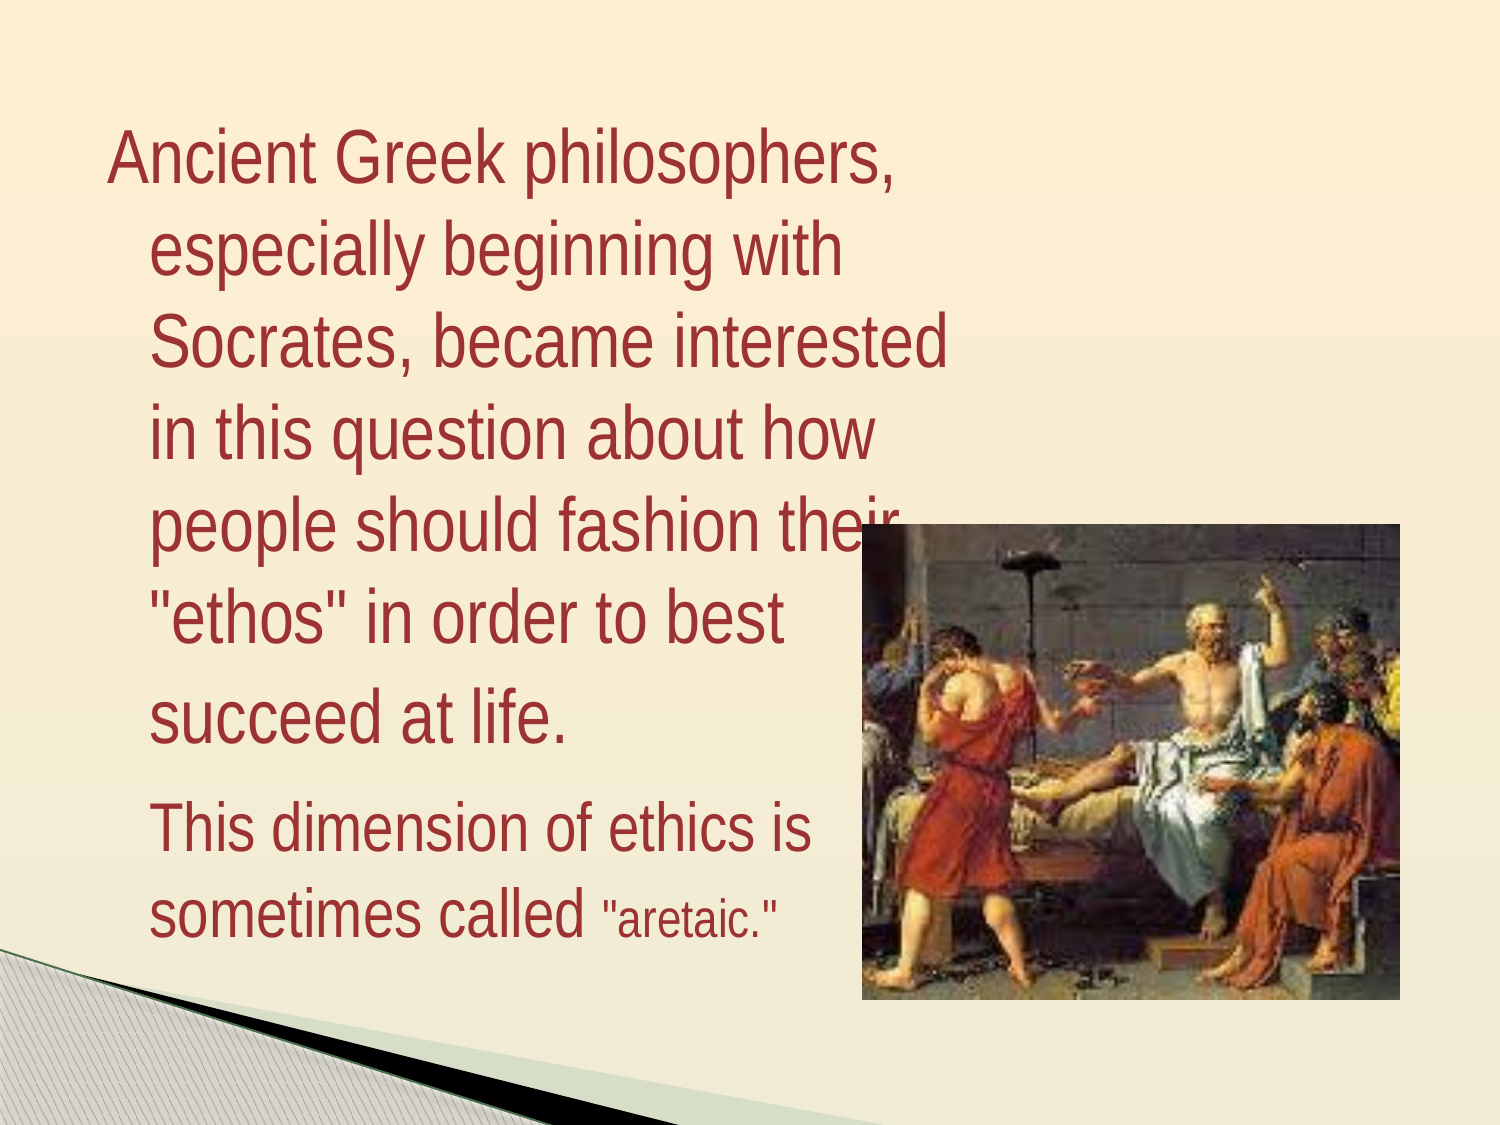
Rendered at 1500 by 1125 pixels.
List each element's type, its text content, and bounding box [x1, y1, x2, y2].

list Ancient Greek philosophers, especially beginning with Socrates, became interested in this question about how people should fashion their "ethos" in order to best succeed at life. This dimension of ethics is sometimes called "aretaic." [75, 99, 1025, 963]
picture [862, 524, 1401, 1001]
